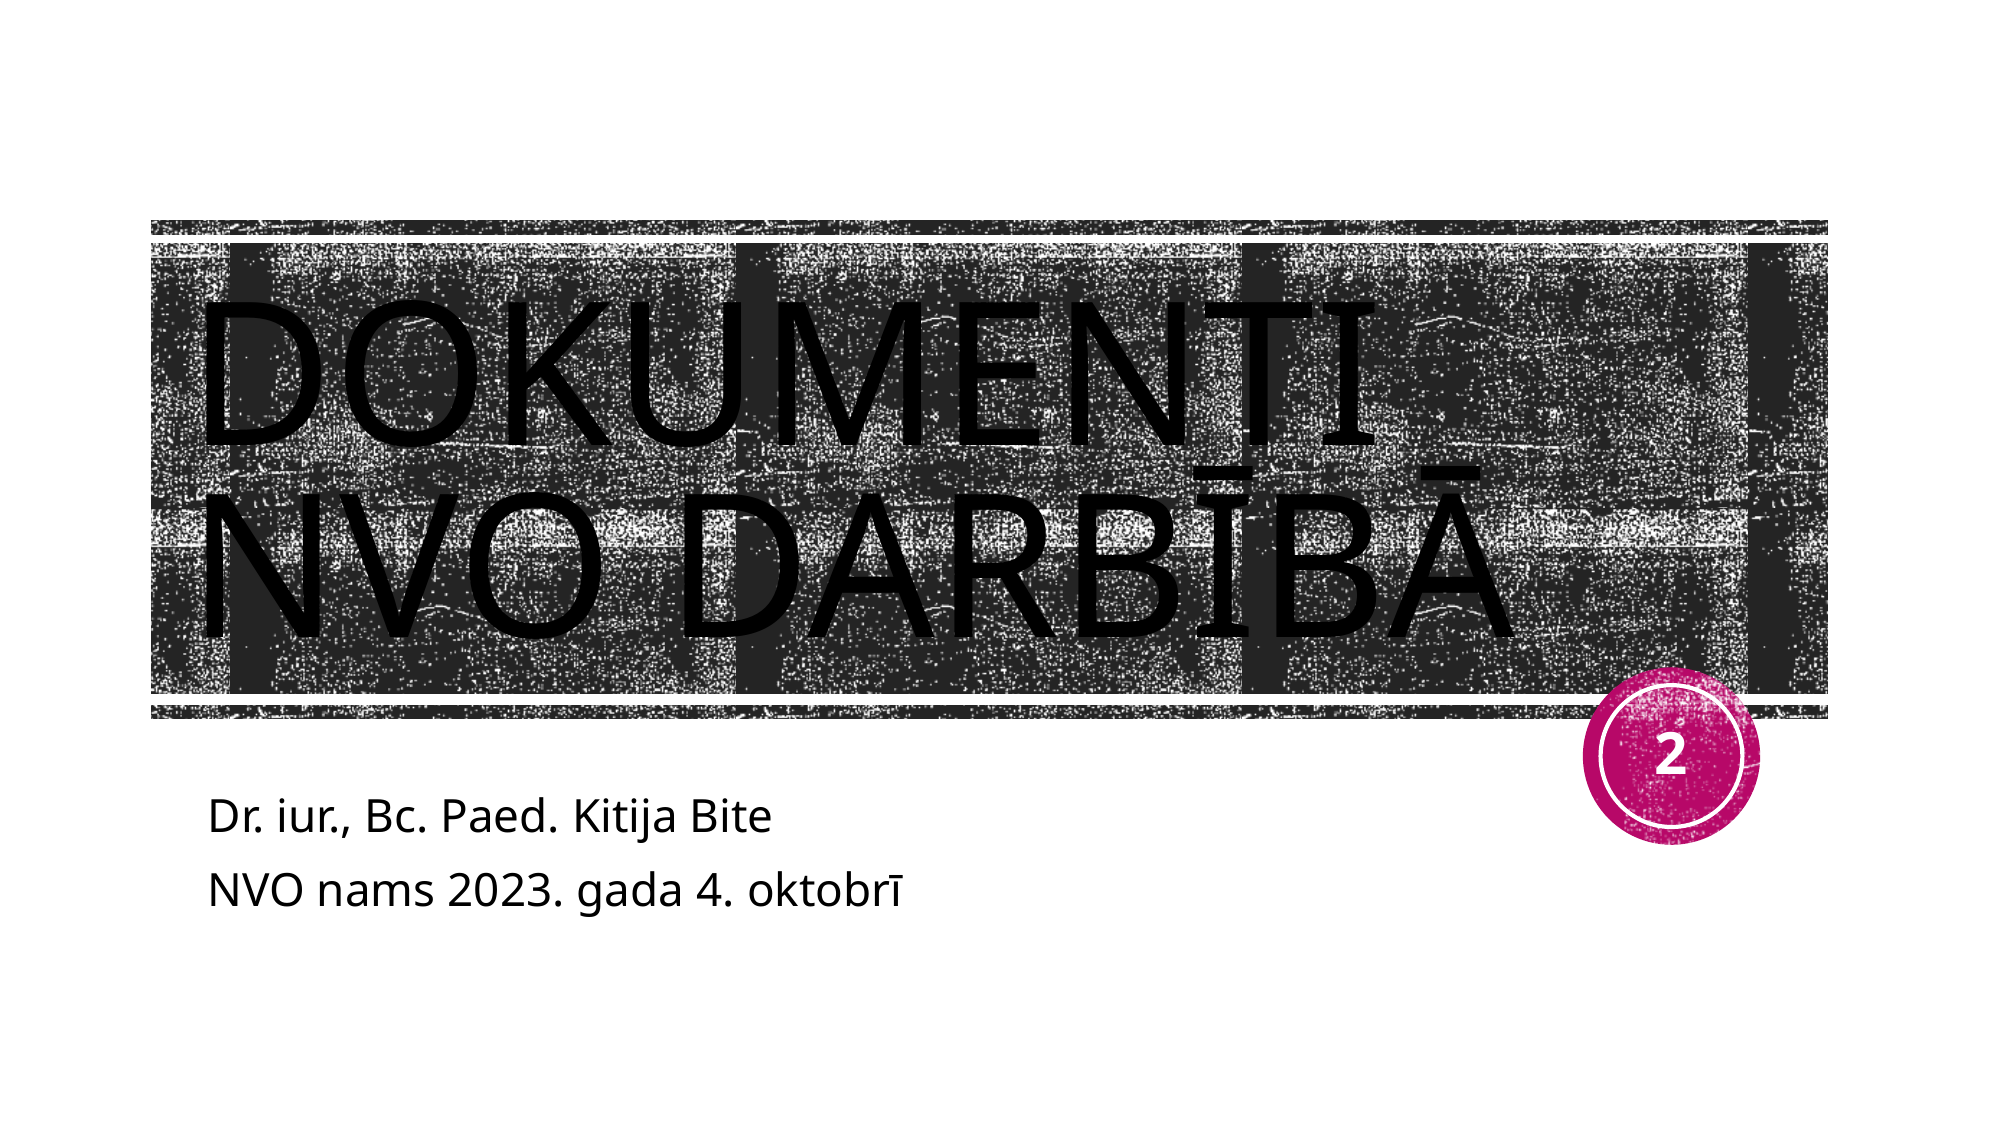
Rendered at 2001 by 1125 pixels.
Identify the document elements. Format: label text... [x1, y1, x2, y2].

subtitle Dr. iur., Bc. Paed. Kitija Bite NVO nams 2023. gada 4. oktobrī [192, 785, 1487, 961]
title Dokumenti nvo darbībā [172, 234, 1808, 733]
slide_number 2 [1573, 703, 1770, 809]
